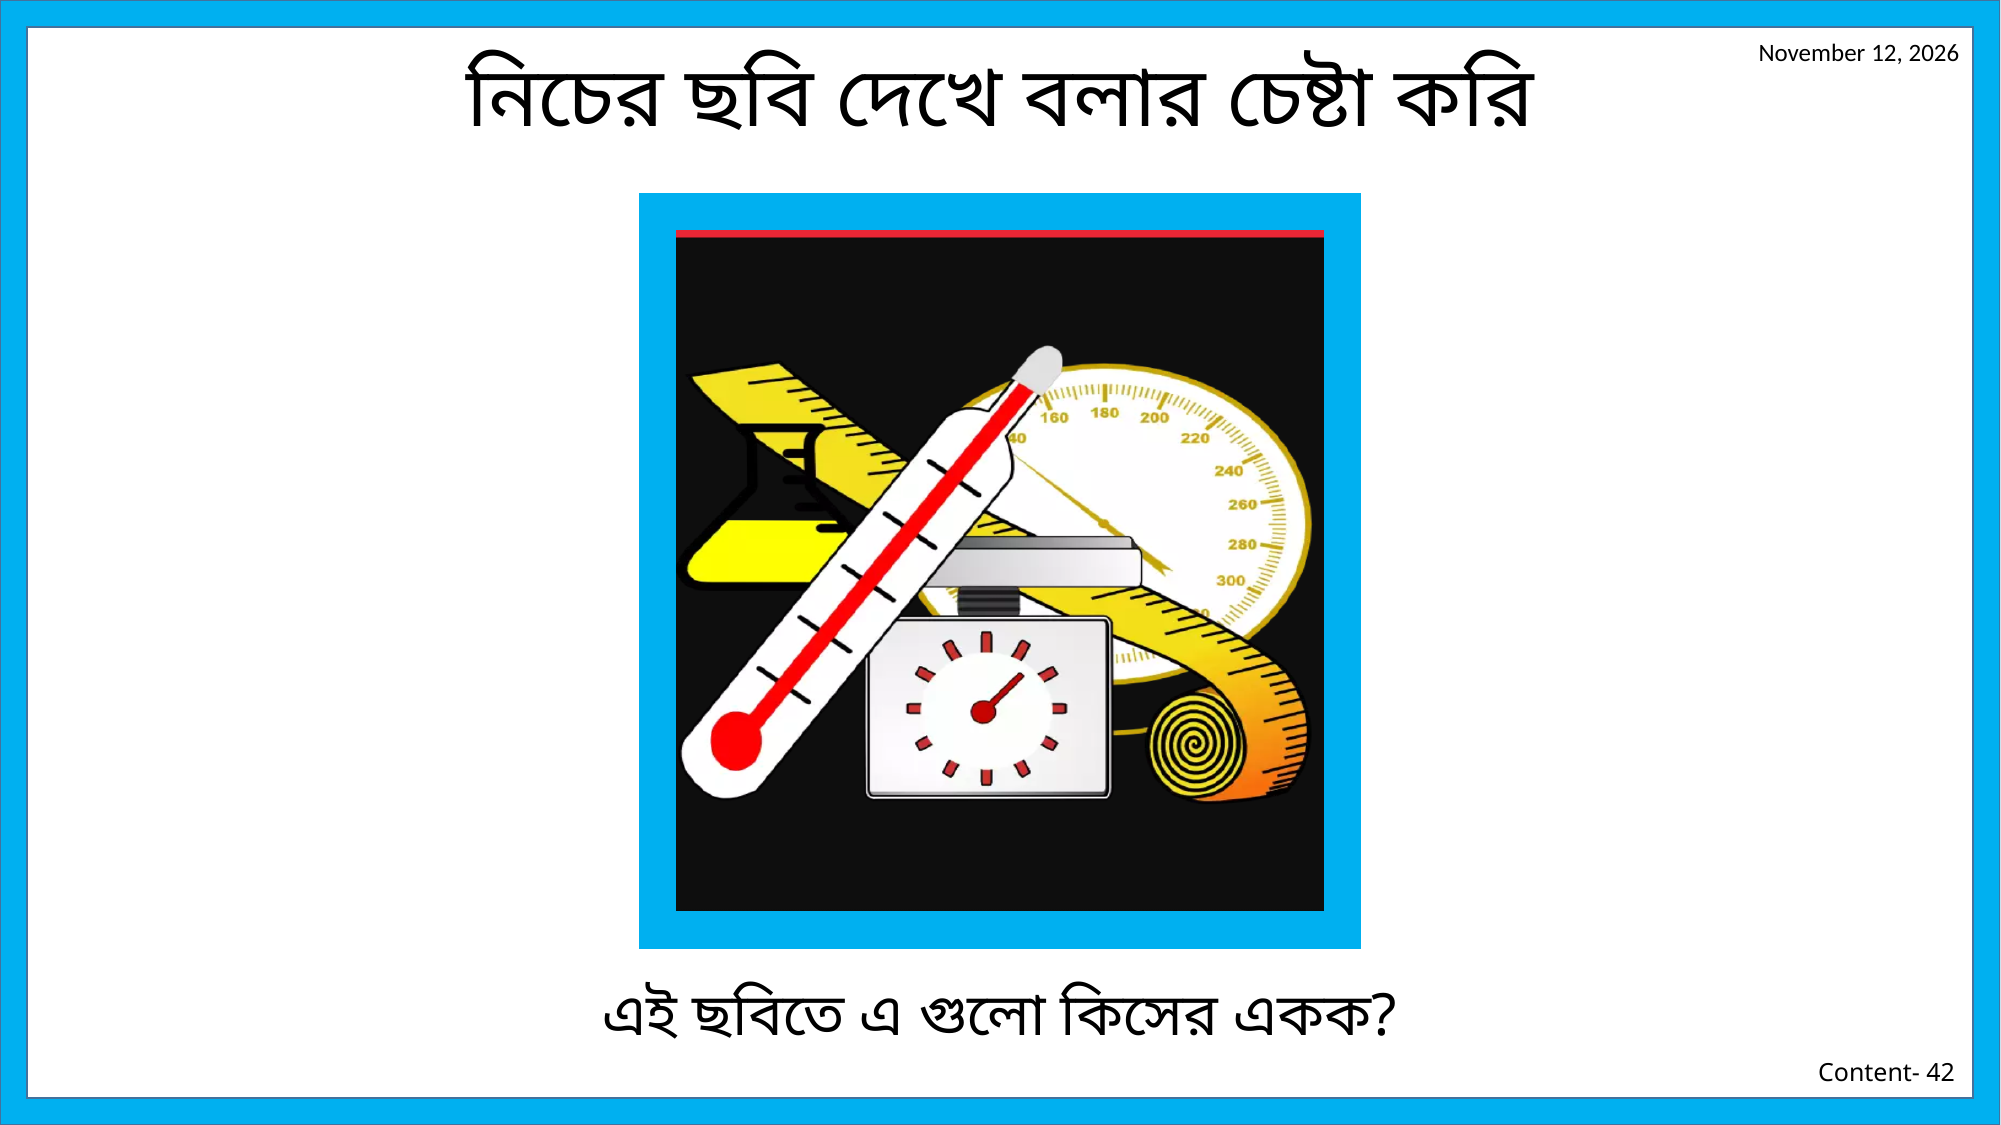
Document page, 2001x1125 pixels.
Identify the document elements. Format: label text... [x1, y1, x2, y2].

text_box নিচের ছবি দেখে বলার চেষ্টা করি [451, 35, 1549, 151]
picture [677, 231, 1323, 910]
text_box এই ছবিতে এ গুলো কিসের একক? [588, 969, 1412, 1055]
